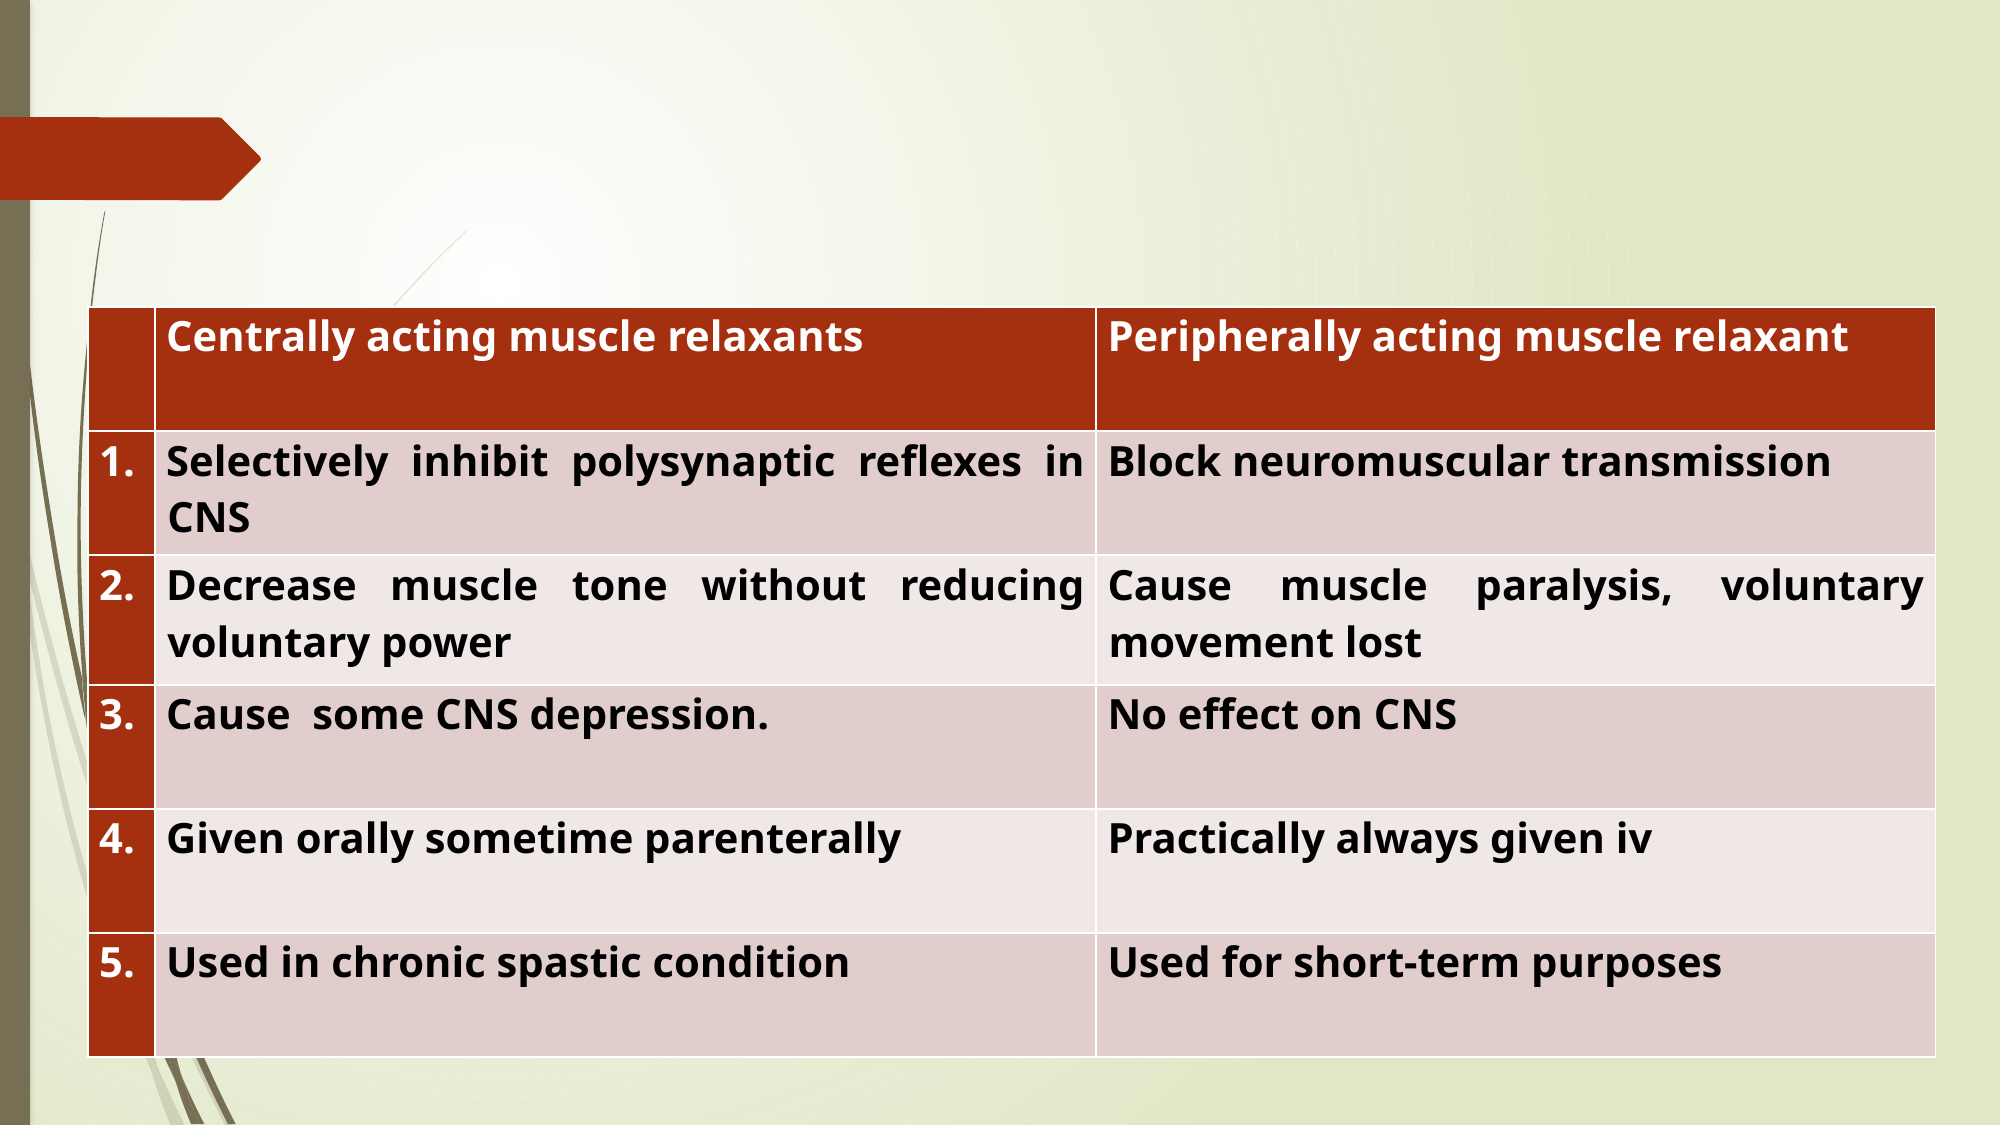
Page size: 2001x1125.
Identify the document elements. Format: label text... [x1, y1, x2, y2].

table_cell 1. [89, 432, 154, 554]
table_header [89, 308, 154, 430]
table_cell Practically always given iv [1097, 810, 1935, 932]
table_cell 3. [89, 686, 154, 808]
table_header Centrally acting muscle relaxants [156, 308, 1095, 430]
table_cell 5. [89, 934, 154, 1056]
table_cell Cause some CNS depression. [156, 686, 1095, 808]
table_cell 2. [89, 556, 154, 684]
table_cell Cause muscle paralysis, voluntary movement lost [1097, 556, 1935, 684]
table_header Peripherally acting muscle relaxant [1097, 308, 1935, 430]
table_cell Given orally sometime parenterally [156, 810, 1095, 932]
table_cell Used for short-term purposes [1097, 934, 1935, 1056]
table_cell 4. [89, 810, 154, 932]
table_cell No effect on CNS [1097, 686, 1935, 808]
table_cell Block neuromuscular transmission [1097, 432, 1935, 554]
table_cell Selectively inhibit polysynaptic reflexes in CNS [156, 432, 1095, 554]
table_cell Decrease muscle tone without reducing voluntary power [156, 556, 1095, 684]
table_cell Used in chronic spastic condition [156, 934, 1095, 1056]
